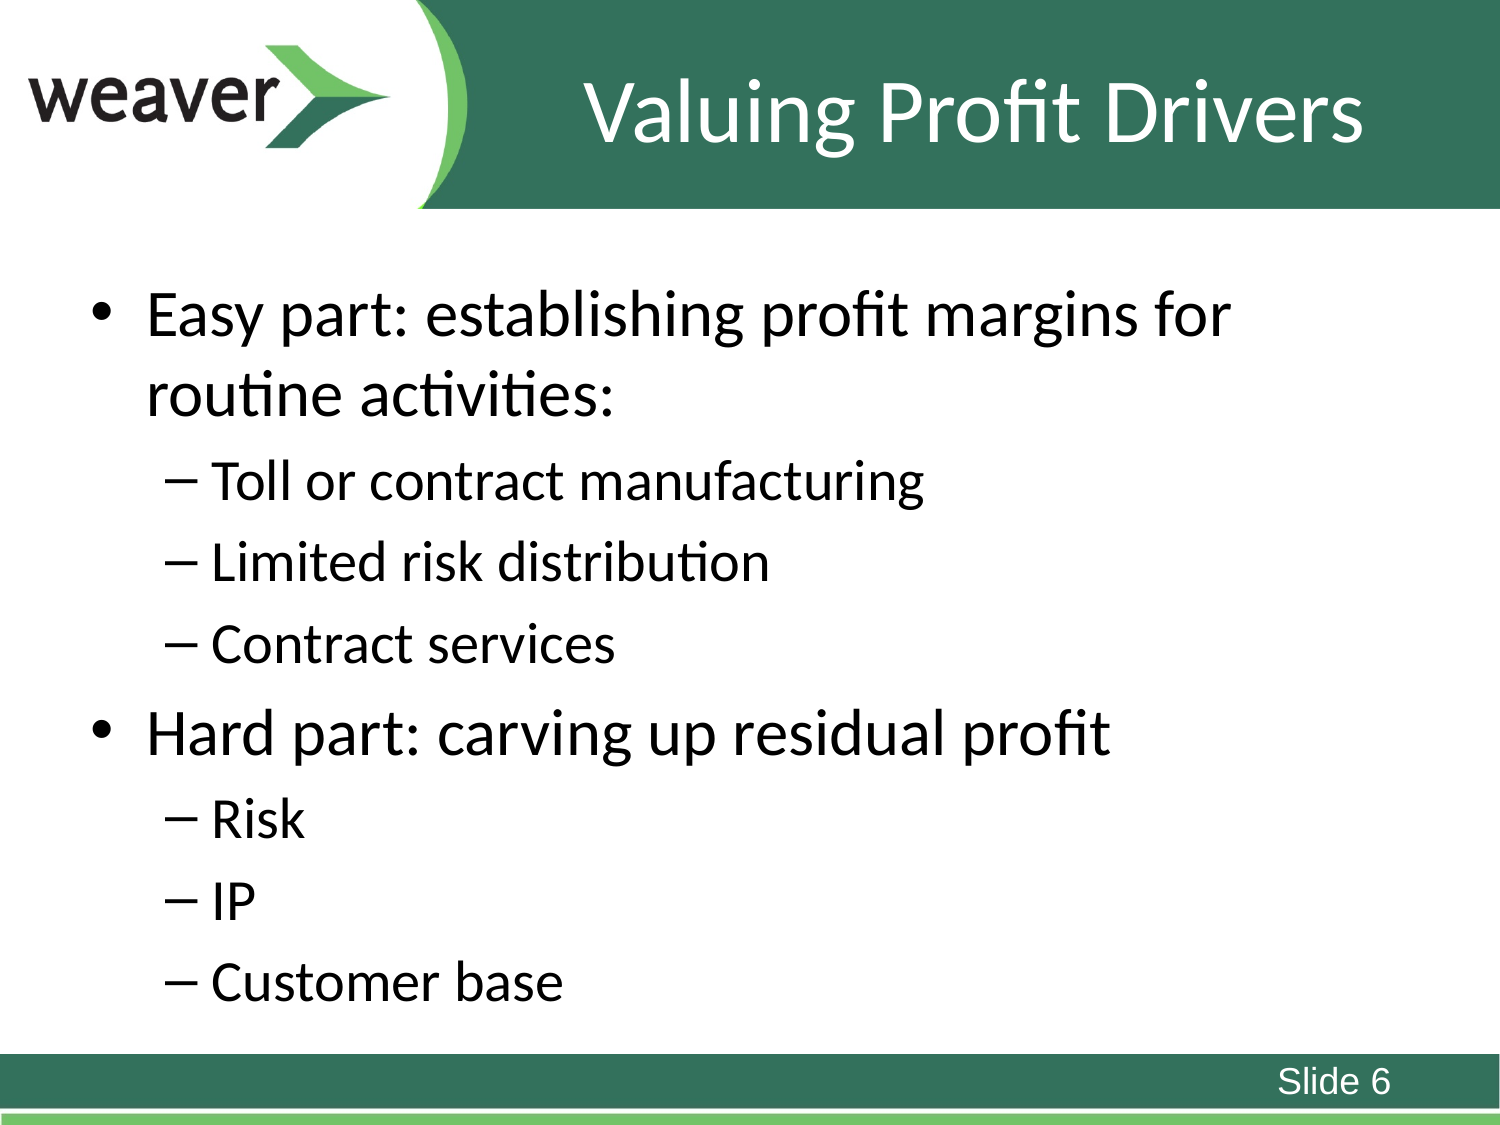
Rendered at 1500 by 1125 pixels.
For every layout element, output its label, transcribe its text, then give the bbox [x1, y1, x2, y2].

list Easy part: establishing profit margins for routine activities: Toll or contract manufacturing Limited risk distribution Contract services Hard part: carving up residual profit Risk IP Customer base [75, 262, 1425, 1005]
text_box Slide 6 [1262, 1049, 1425, 1125]
picture [0, 1054, 1262, 1125]
picture [28, 0, 1500, 209]
title Valuing Profit Drivers [500, 75, 1450, 138]
picture [1425, 1054, 1500, 1125]
